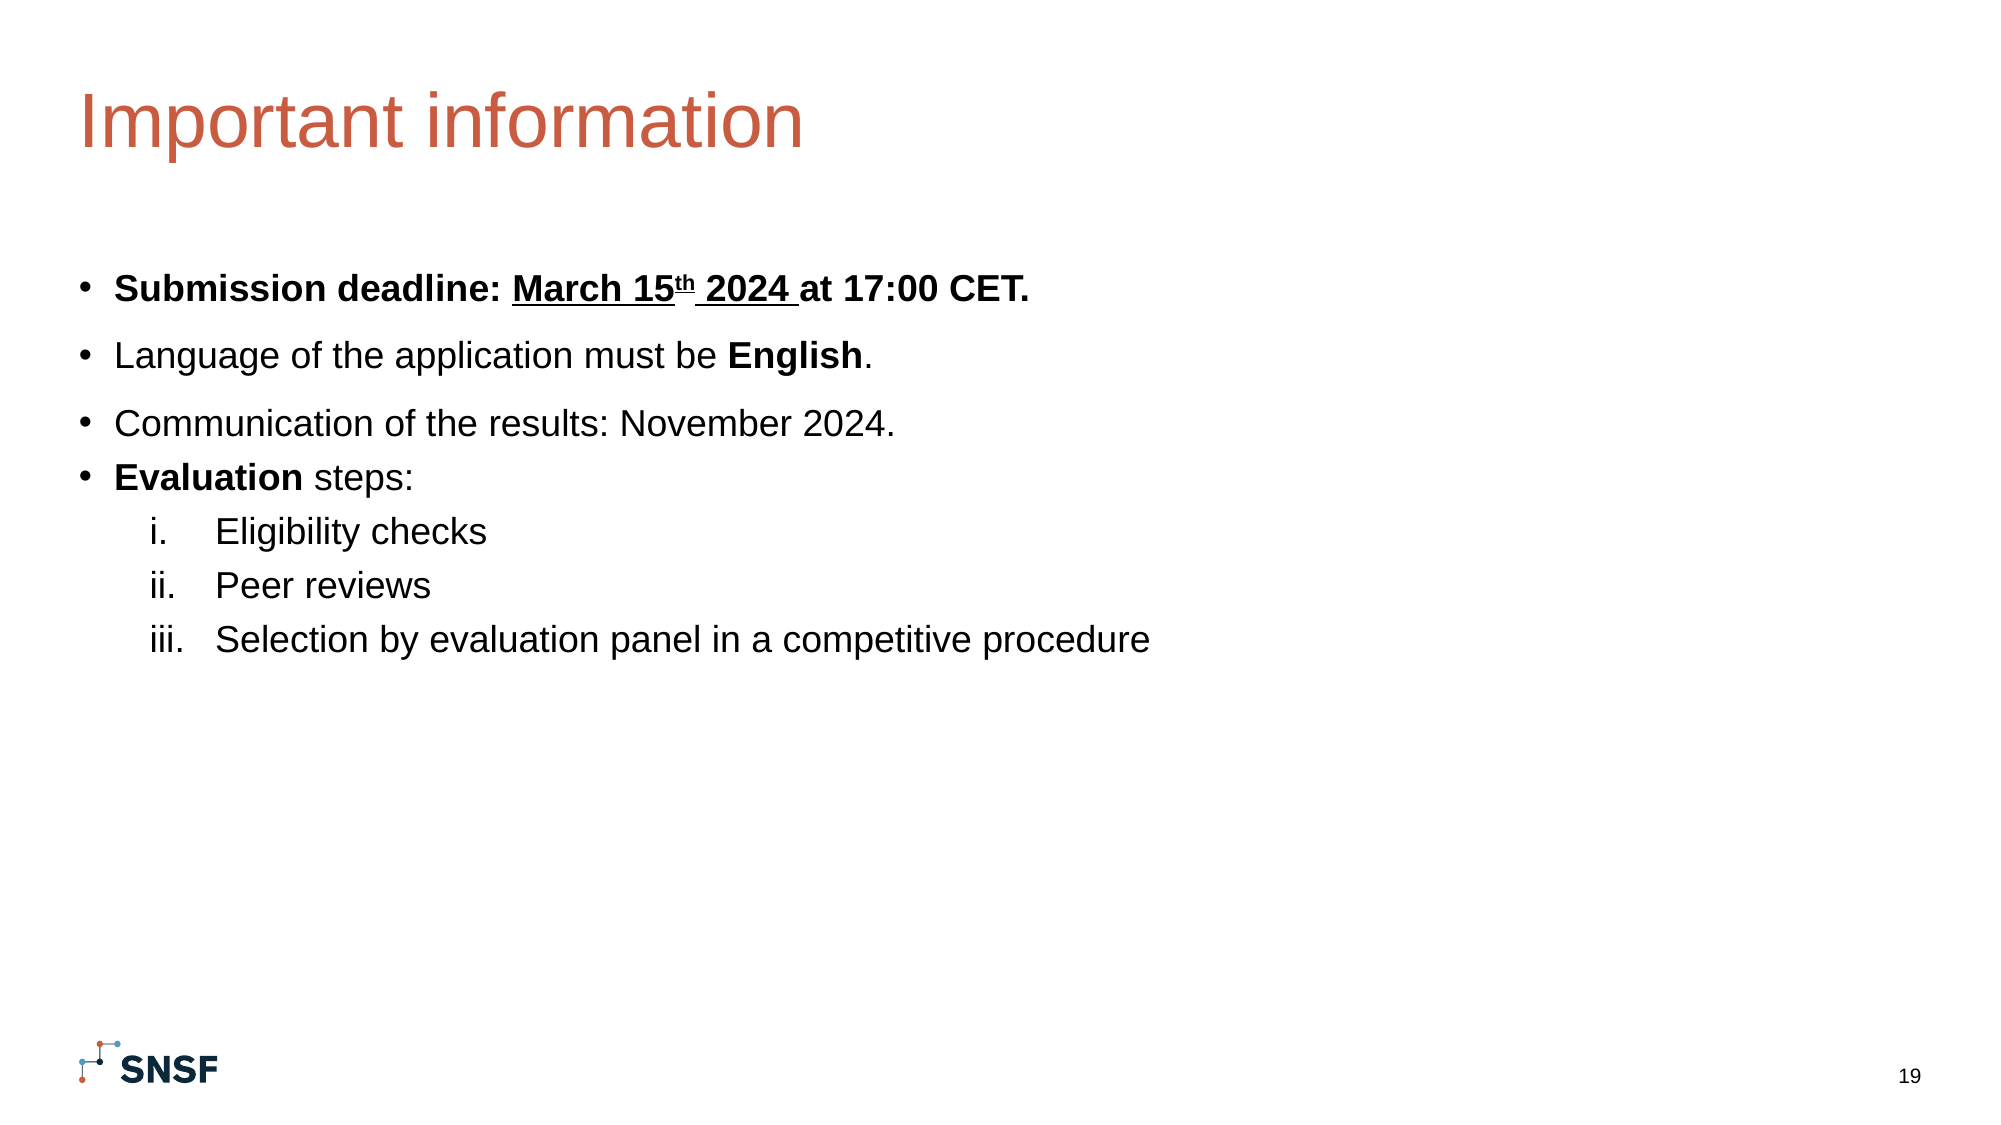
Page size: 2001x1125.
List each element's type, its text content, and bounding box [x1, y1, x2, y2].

title Important information [78, 78, 1922, 250]
slide_number 19 [1354, 1062, 1922, 1093]
list Submission deadline: March 15th 2024 at 17:00 CET. Language of the application must be English. Communication of the results: November 2024. Evaluation steps: Eligibility checks Peer reviews Selection by evaluation panel in a competitive procedure [78, 241, 1423, 933]
